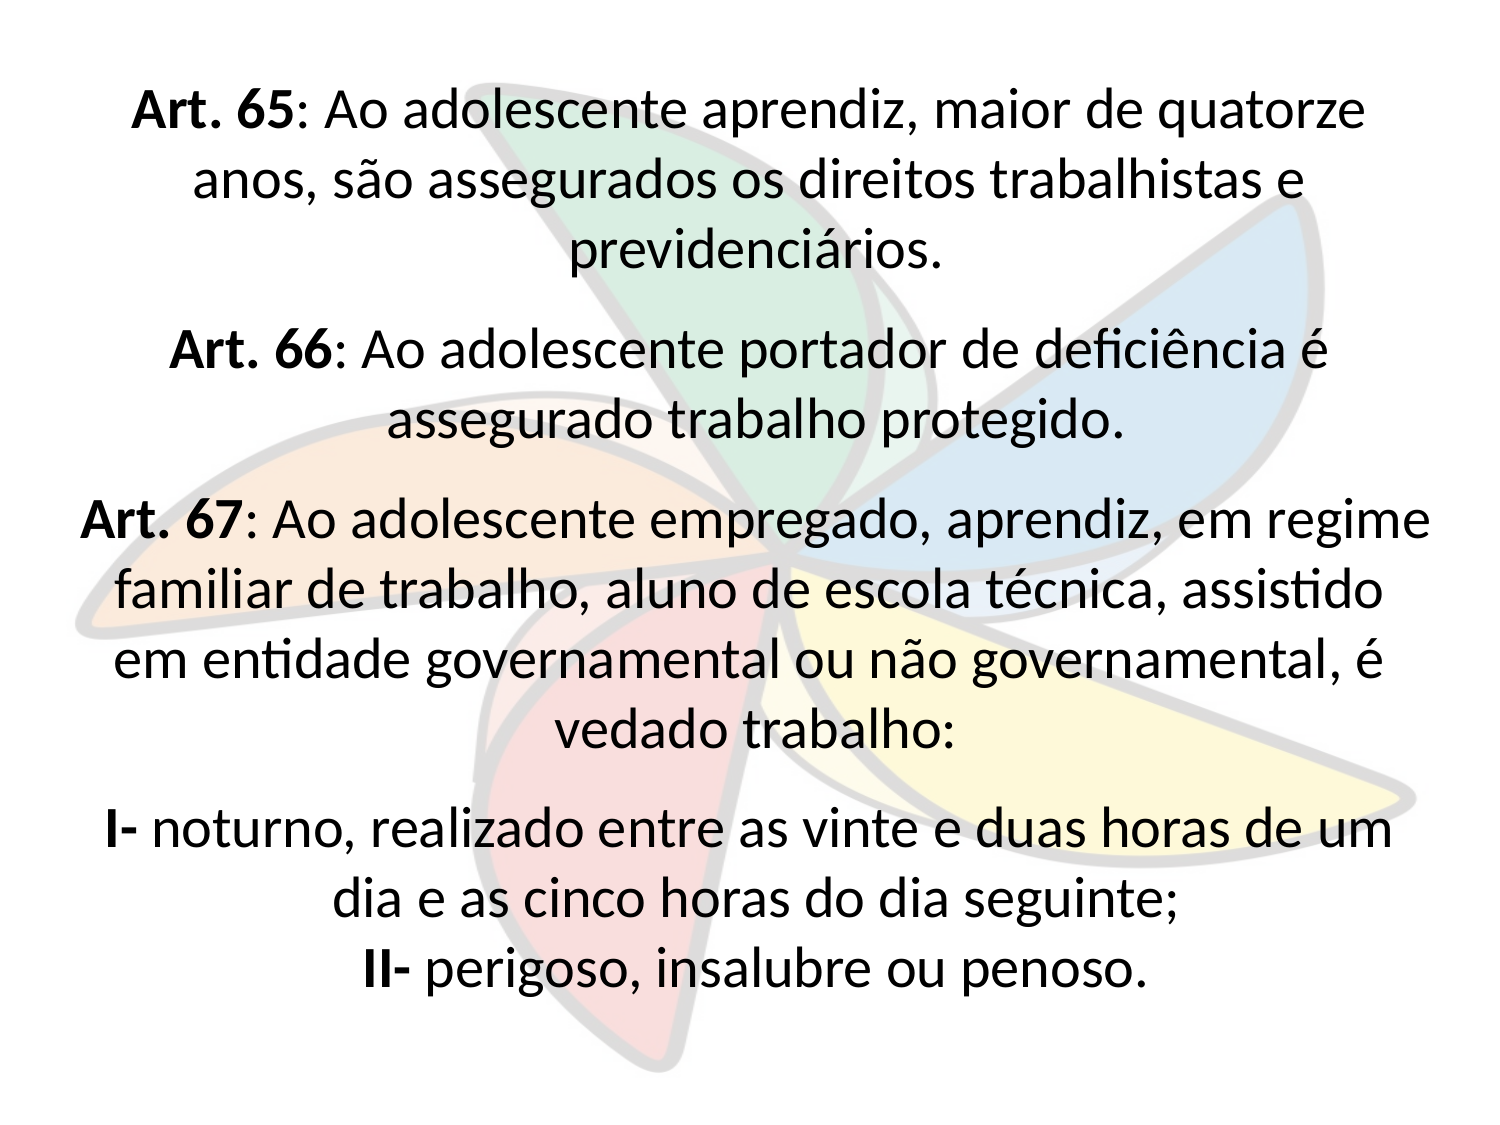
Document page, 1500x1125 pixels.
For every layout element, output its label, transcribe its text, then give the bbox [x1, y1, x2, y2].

list Art. 65: Ao adolescente aprendiz, maior de quatorze anos, são assegurados os direitos trabalhistas e previdenciários. Art. 66: Ao adolescente portador de deficiência é assegurado trabalho protegido. Art. 67: Ao adolescente empregado, aprendiz, em regime familiar de trabalho, aluno de escola técnica, assistido em entidade governamental ou não governamental, é vedado trabalho: I- noturno, realizado entre as vinte e duas horas de um dia e as cinco horas do dia seguinte; II- perigoso, insalubre ou penoso. [62, 62, 1450, 1075]
